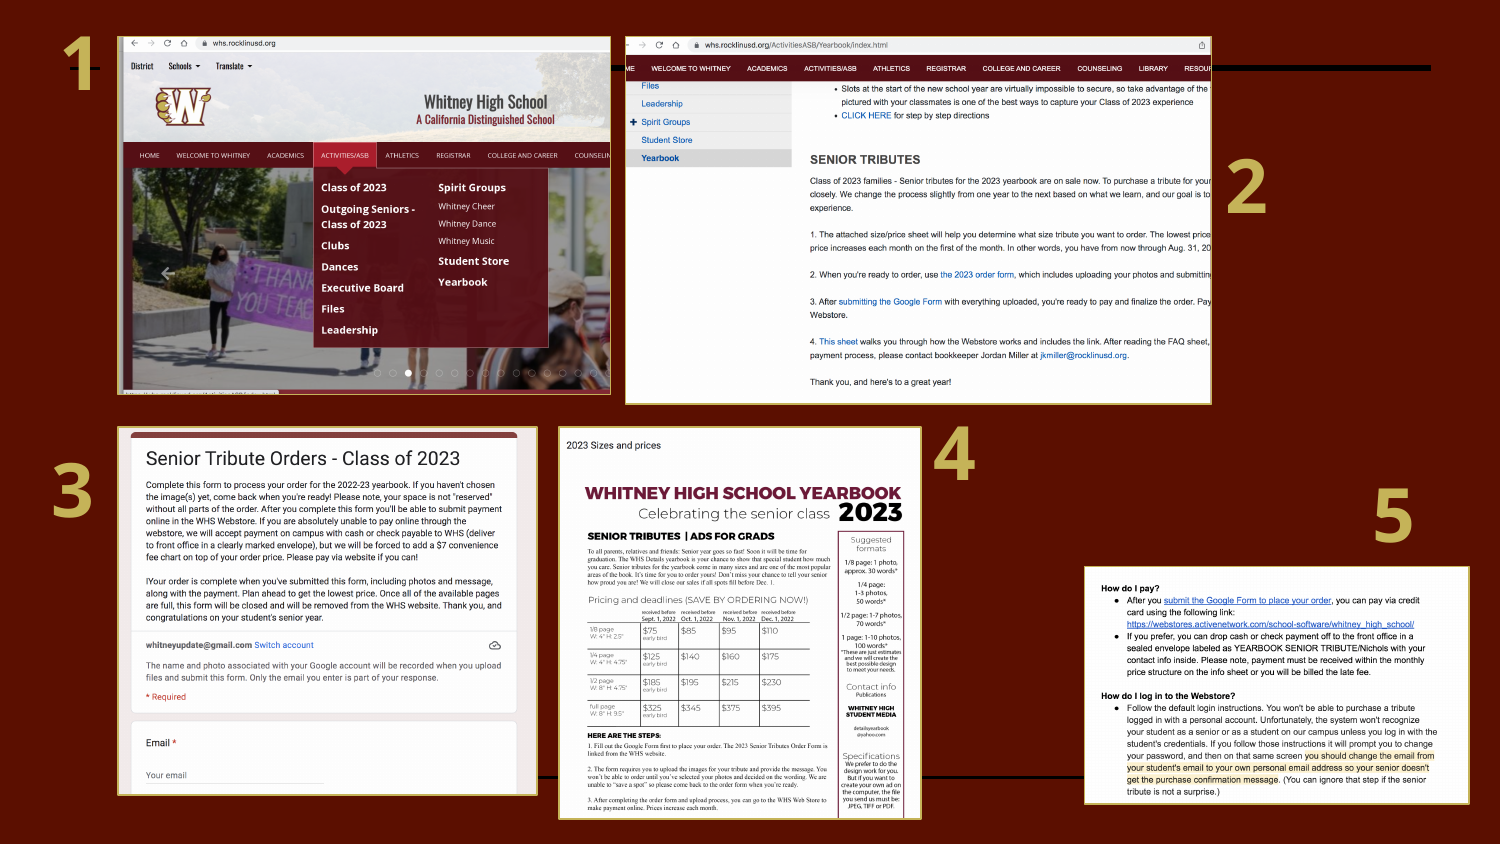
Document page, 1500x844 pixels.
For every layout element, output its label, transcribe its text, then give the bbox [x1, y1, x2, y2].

title 4 [895, 412, 1015, 514]
title 2 [1216, 123, 1307, 248]
picture [625, 36, 1211, 404]
picture [1084, 566, 1469, 804]
title 3 [13, 427, 117, 552]
title 5 [1334, 452, 1454, 565]
title 1 [21, 0, 141, 124]
picture [118, 427, 537, 795]
picture [559, 427, 921, 819]
picture [118, 36, 611, 394]
